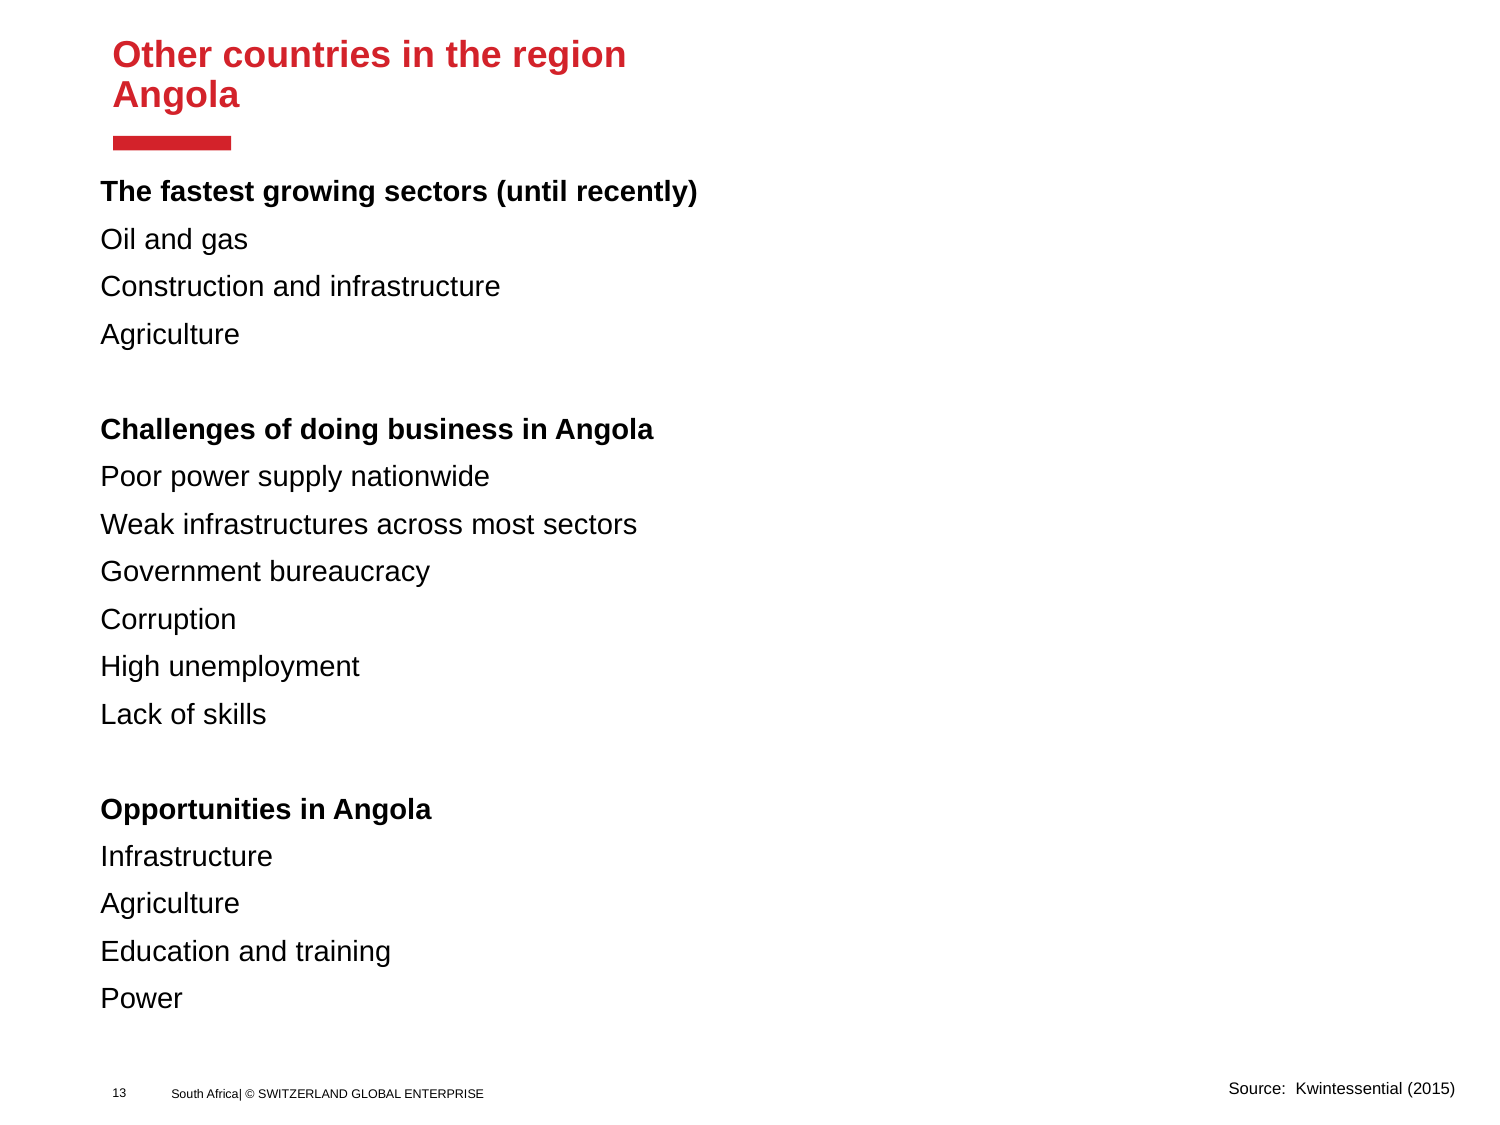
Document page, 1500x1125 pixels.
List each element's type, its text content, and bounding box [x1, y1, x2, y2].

footer South Africa| © SWITZERLAND GLOBAL ENTERPRISE [172, 1070, 809, 1101]
title Other countries in the region Angola [112, 72, 1108, 161]
slide_number 13 [112, 1070, 172, 1101]
list The fastest growing sectors (until recently) Oil and gas Construction and infrastructure Agriculture Challenges of doing business in Angola Poor power supply nationwide Weak infrastructures across most sectors Government bureaucracy Corruption High unemployment Lack of skills Opportunities in Angola Infrastructure Agriculture Education and training Power [100, 172, 1433, 817]
text_box Source: Kwintessential (2015) [809, 1070, 1471, 1106]
